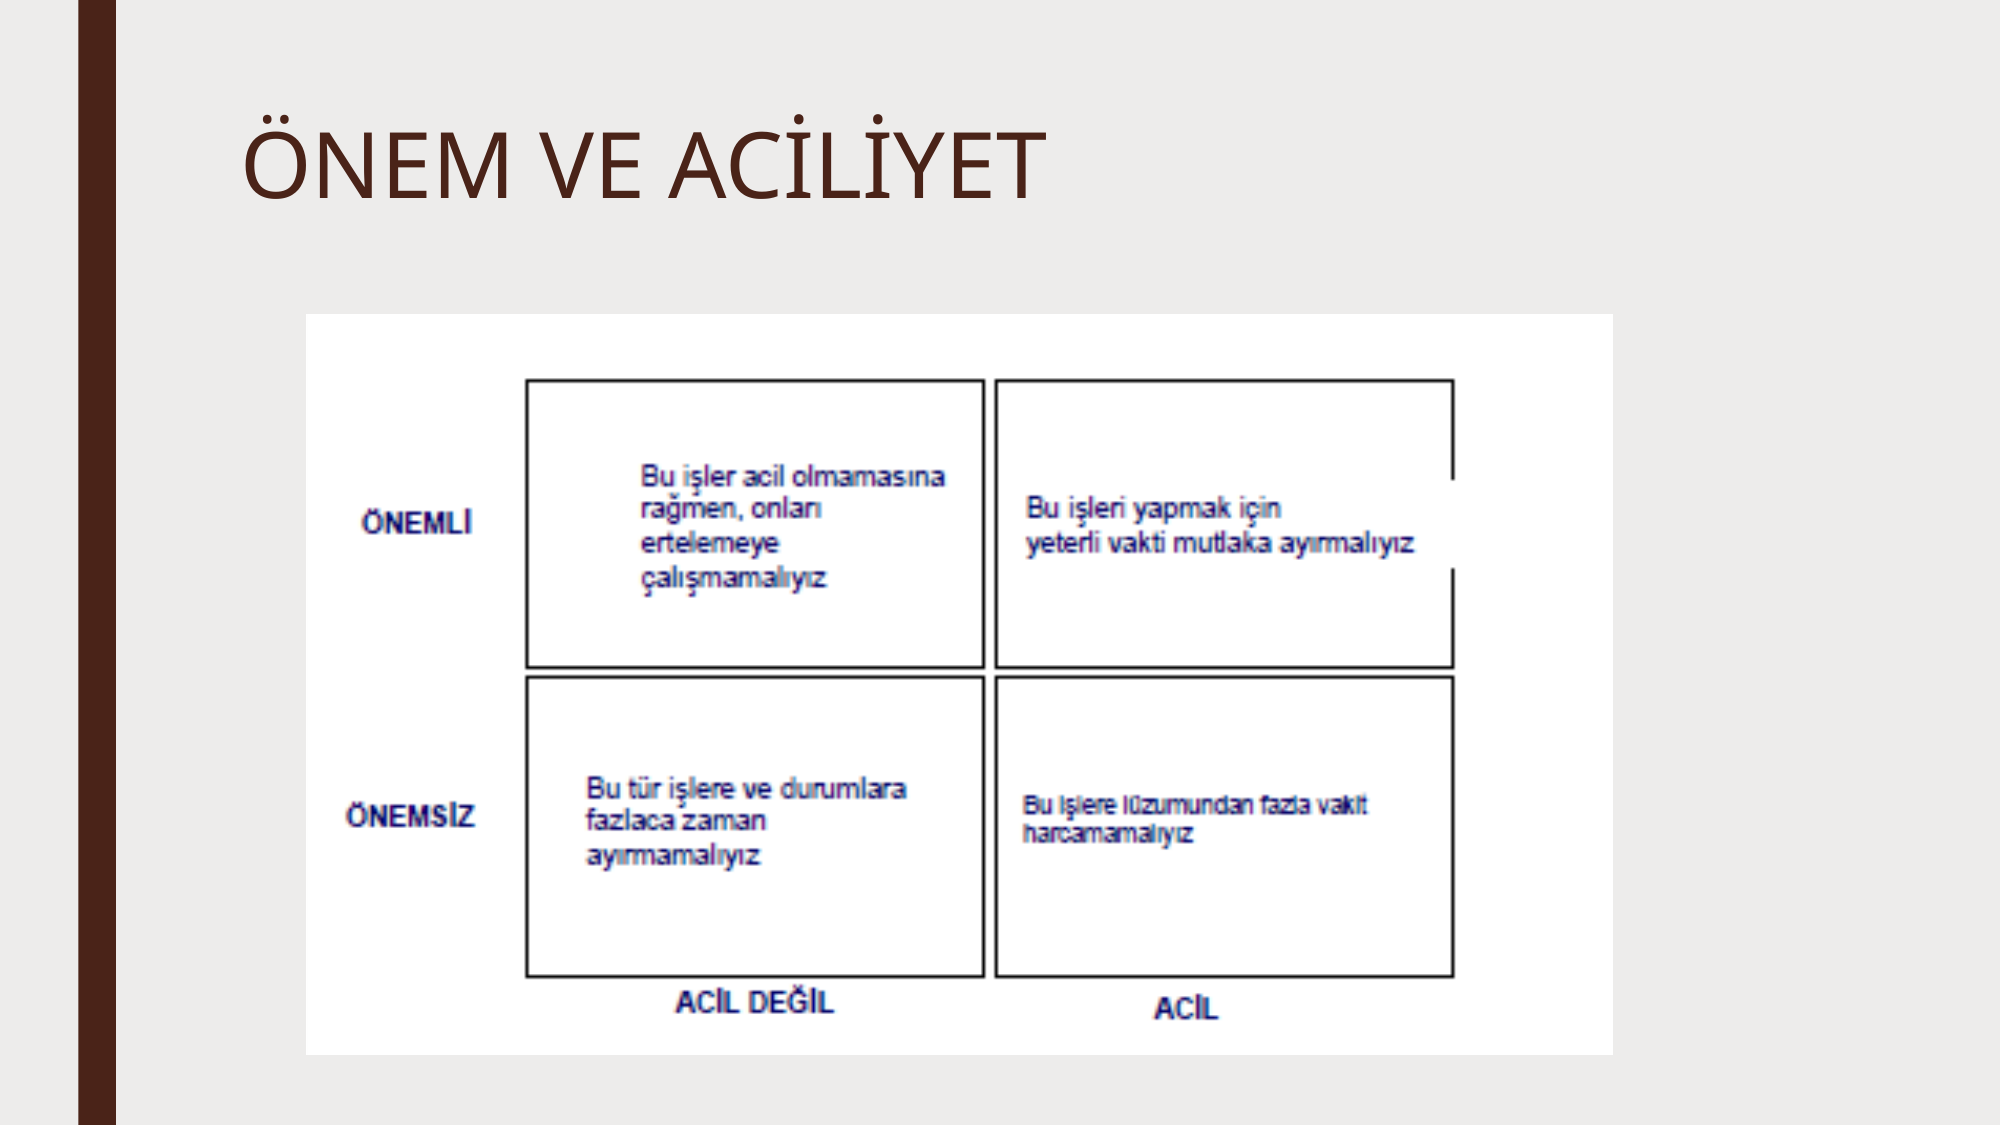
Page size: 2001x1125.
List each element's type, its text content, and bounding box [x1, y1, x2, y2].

title ÖNEM VE ACİLİYET [225, 112, 1800, 357]
picture [306, 314, 1613, 1055]
